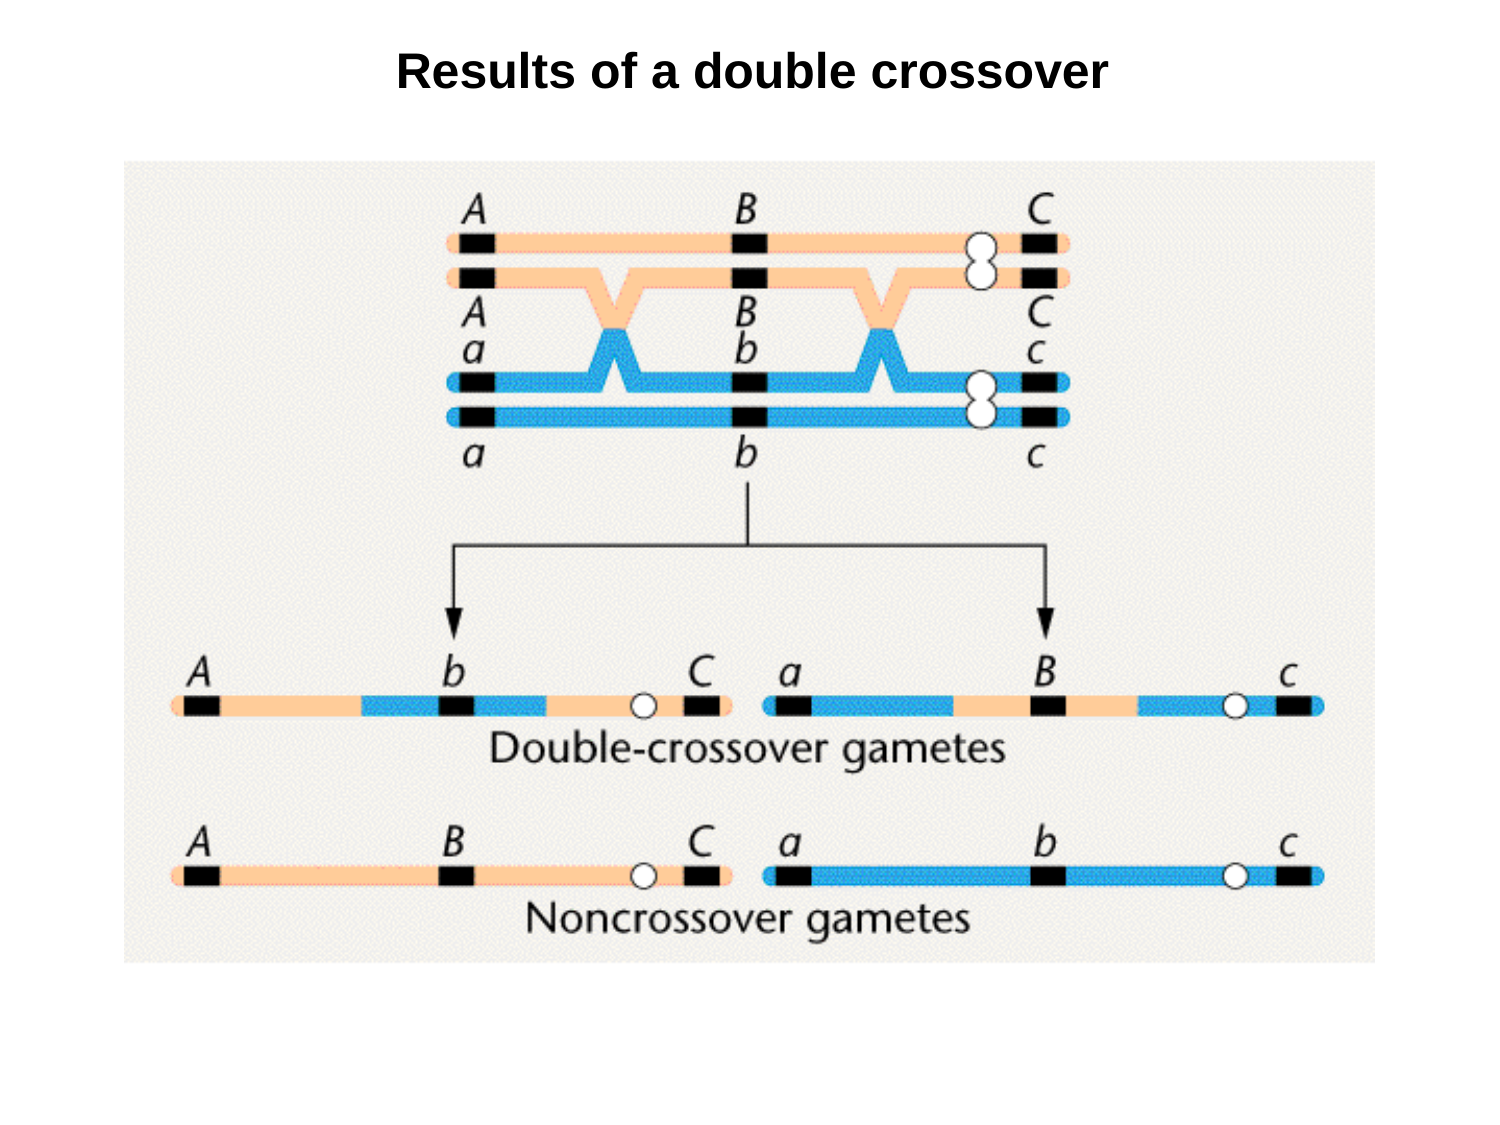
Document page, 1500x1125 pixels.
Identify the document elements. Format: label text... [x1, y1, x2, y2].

text_box Results of a double crossover [381, 31, 1125, 107]
picture [124, 145, 1376, 980]
